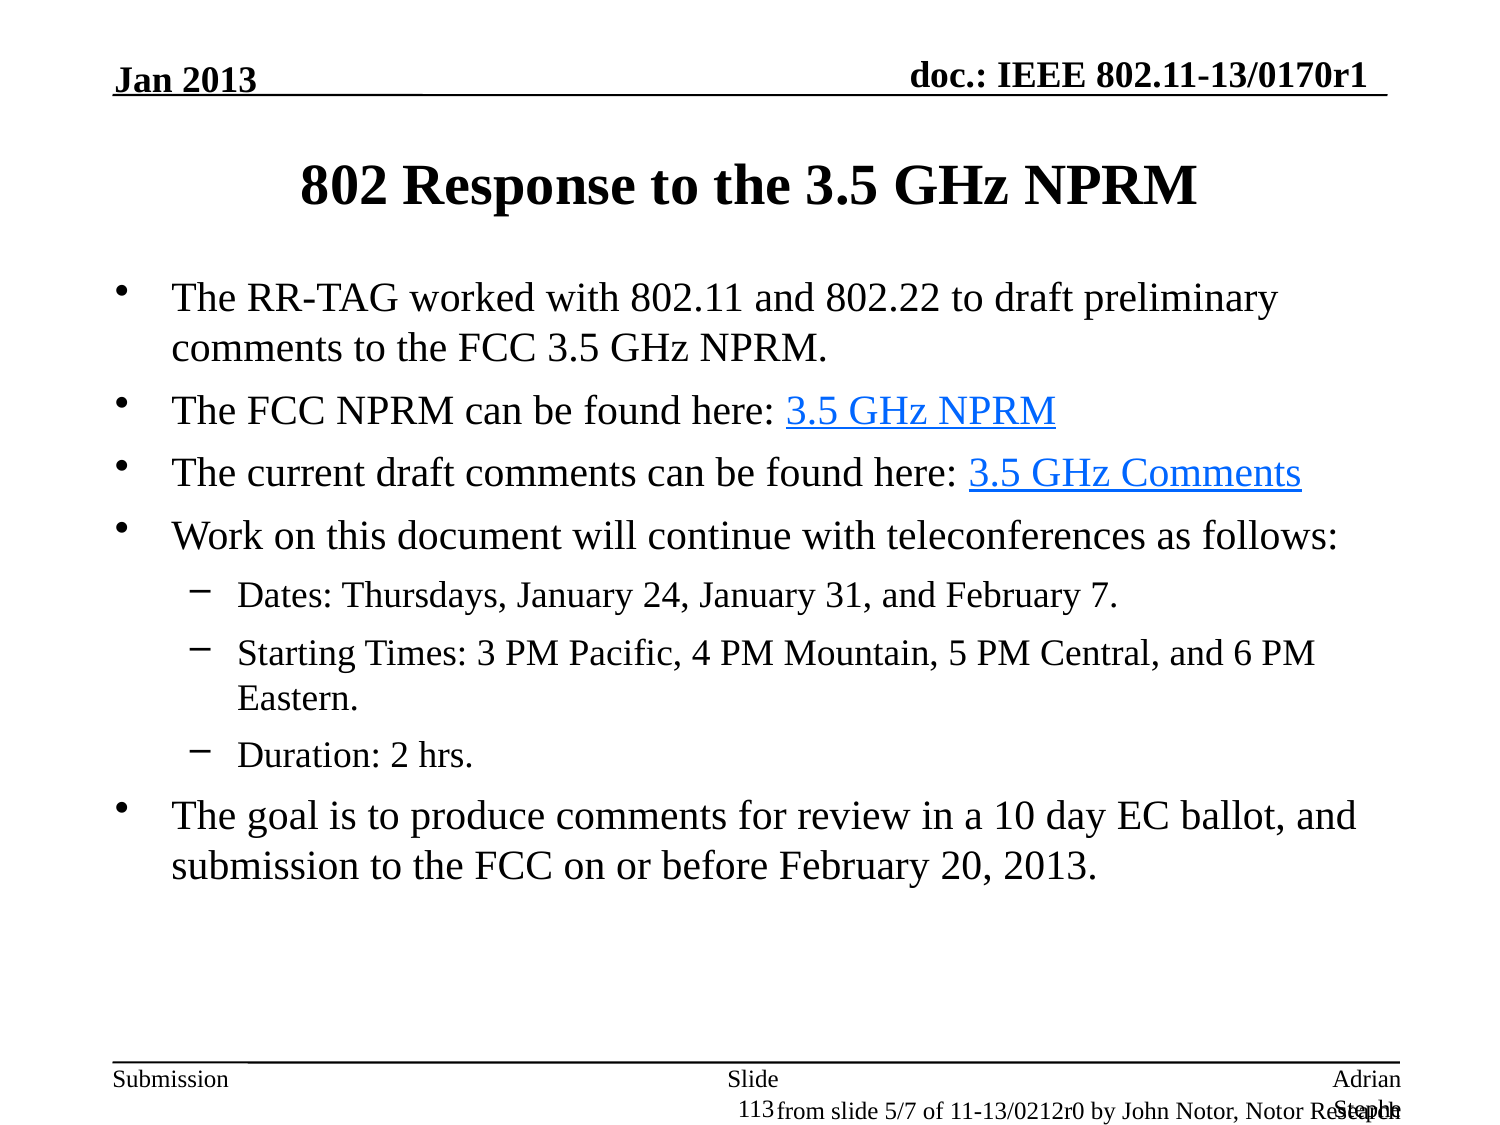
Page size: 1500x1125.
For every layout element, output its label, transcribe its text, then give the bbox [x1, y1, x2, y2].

slide_number Slide 113 [712, 1062, 800, 1087]
title 802 Response to the 3.5 GHz NPRM [112, 112, 1388, 250]
footer Adrian Stephens, Intel Corporation [1325, 1062, 1402, 1087]
text_box from slide 5/7 of 11-13/0212r0 by John Notor, Notor Research [343, 1087, 1417, 1125]
list The RR-TAG worked with 802.11 and 802.22 to draft preliminary comments to the FCC 3.5 GHz NPRM. The FCC NPRM can be found here: 3.5 GHz NPRM The current draft comments can be found here: 3.5 GHz Comments Work on this document will continue with teleconferences as follows: Dates: Thursdays, January 24, January 31, and February 7. Starting Times: 3 PM Pacific, 4 PM Mountain, 5 PM Central, and 6 PM Eastern. Duration: 2 hrs. The goal is to produce comments for review in a 10 day EC ballot, and submission to the FCC on or before February 20, 2013. [99, 262, 1375, 950]
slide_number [114, 54, 374, 100]
